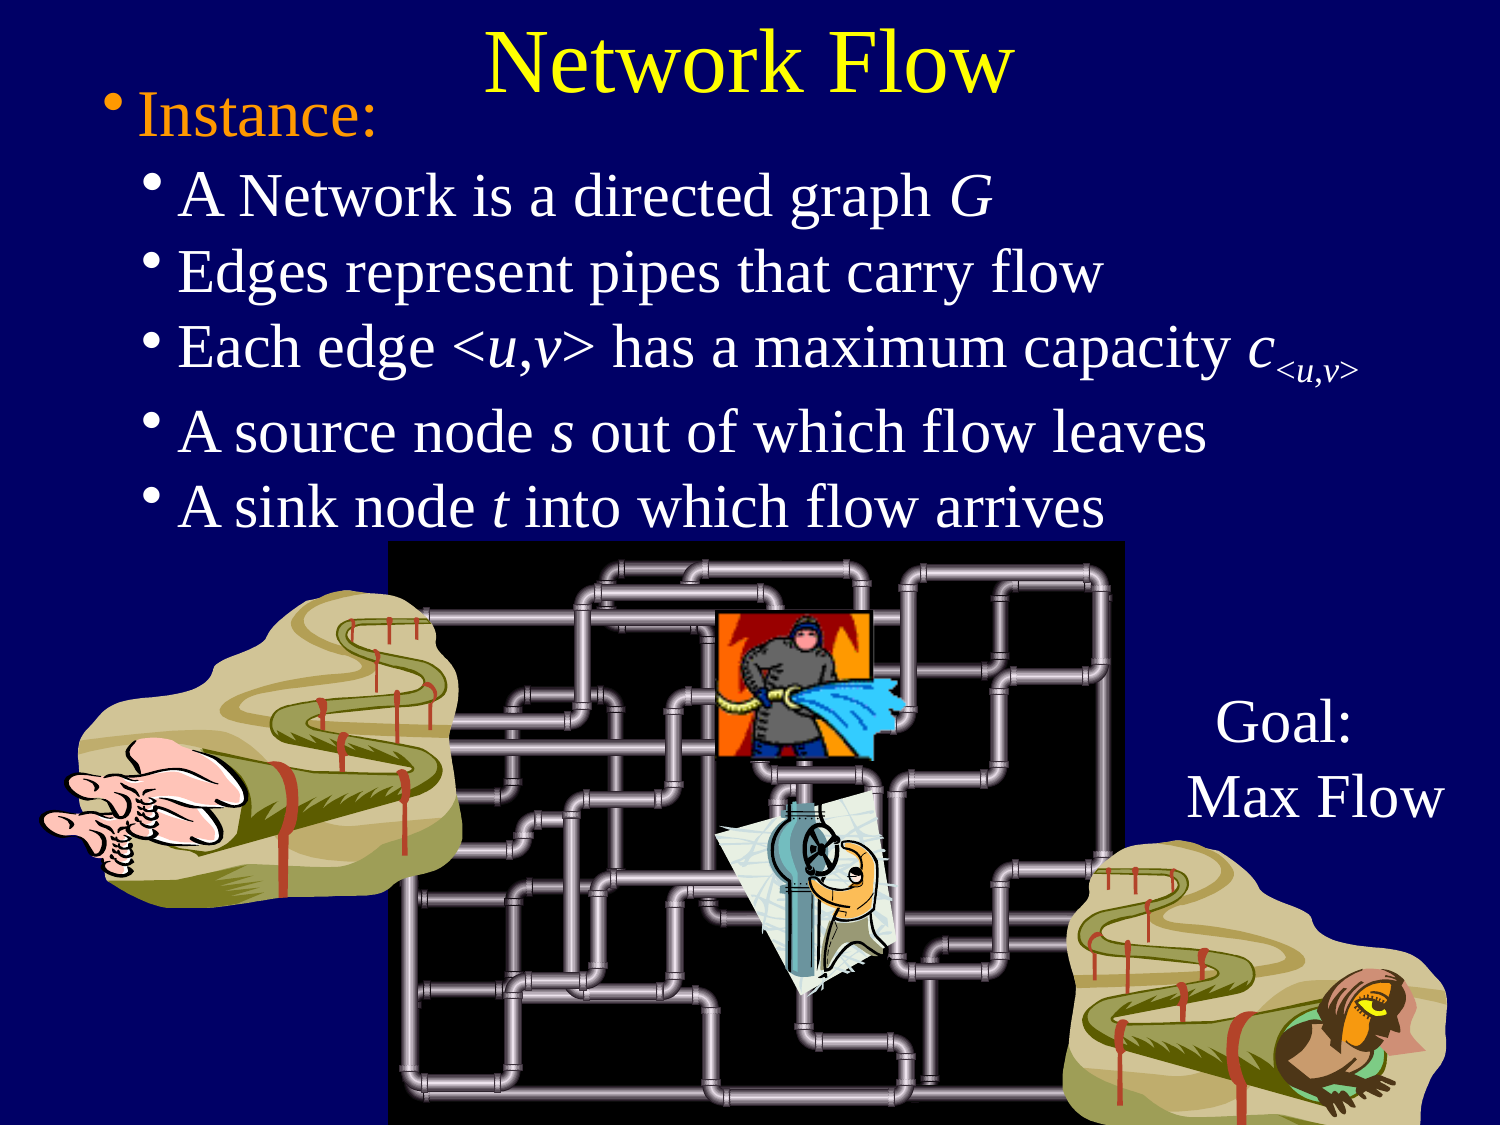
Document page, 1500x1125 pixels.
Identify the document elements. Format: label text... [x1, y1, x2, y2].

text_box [37, 587, 463, 911]
text_box Goal: Max Flow [1124, 672, 1461, 837]
picture [1062, 837, 1451, 1125]
title Network Flow [112, 0, 1388, 150]
text_box Instance: A Network is a directed graph G Edges represent pipes that carry flow Each edge <u,v> has a maximum capacity c<u,v> A source node s out of which flow leaves A sink node t into which flow arrives [87, 62, 1450, 548]
picture [463, 463, 1049, 1125]
